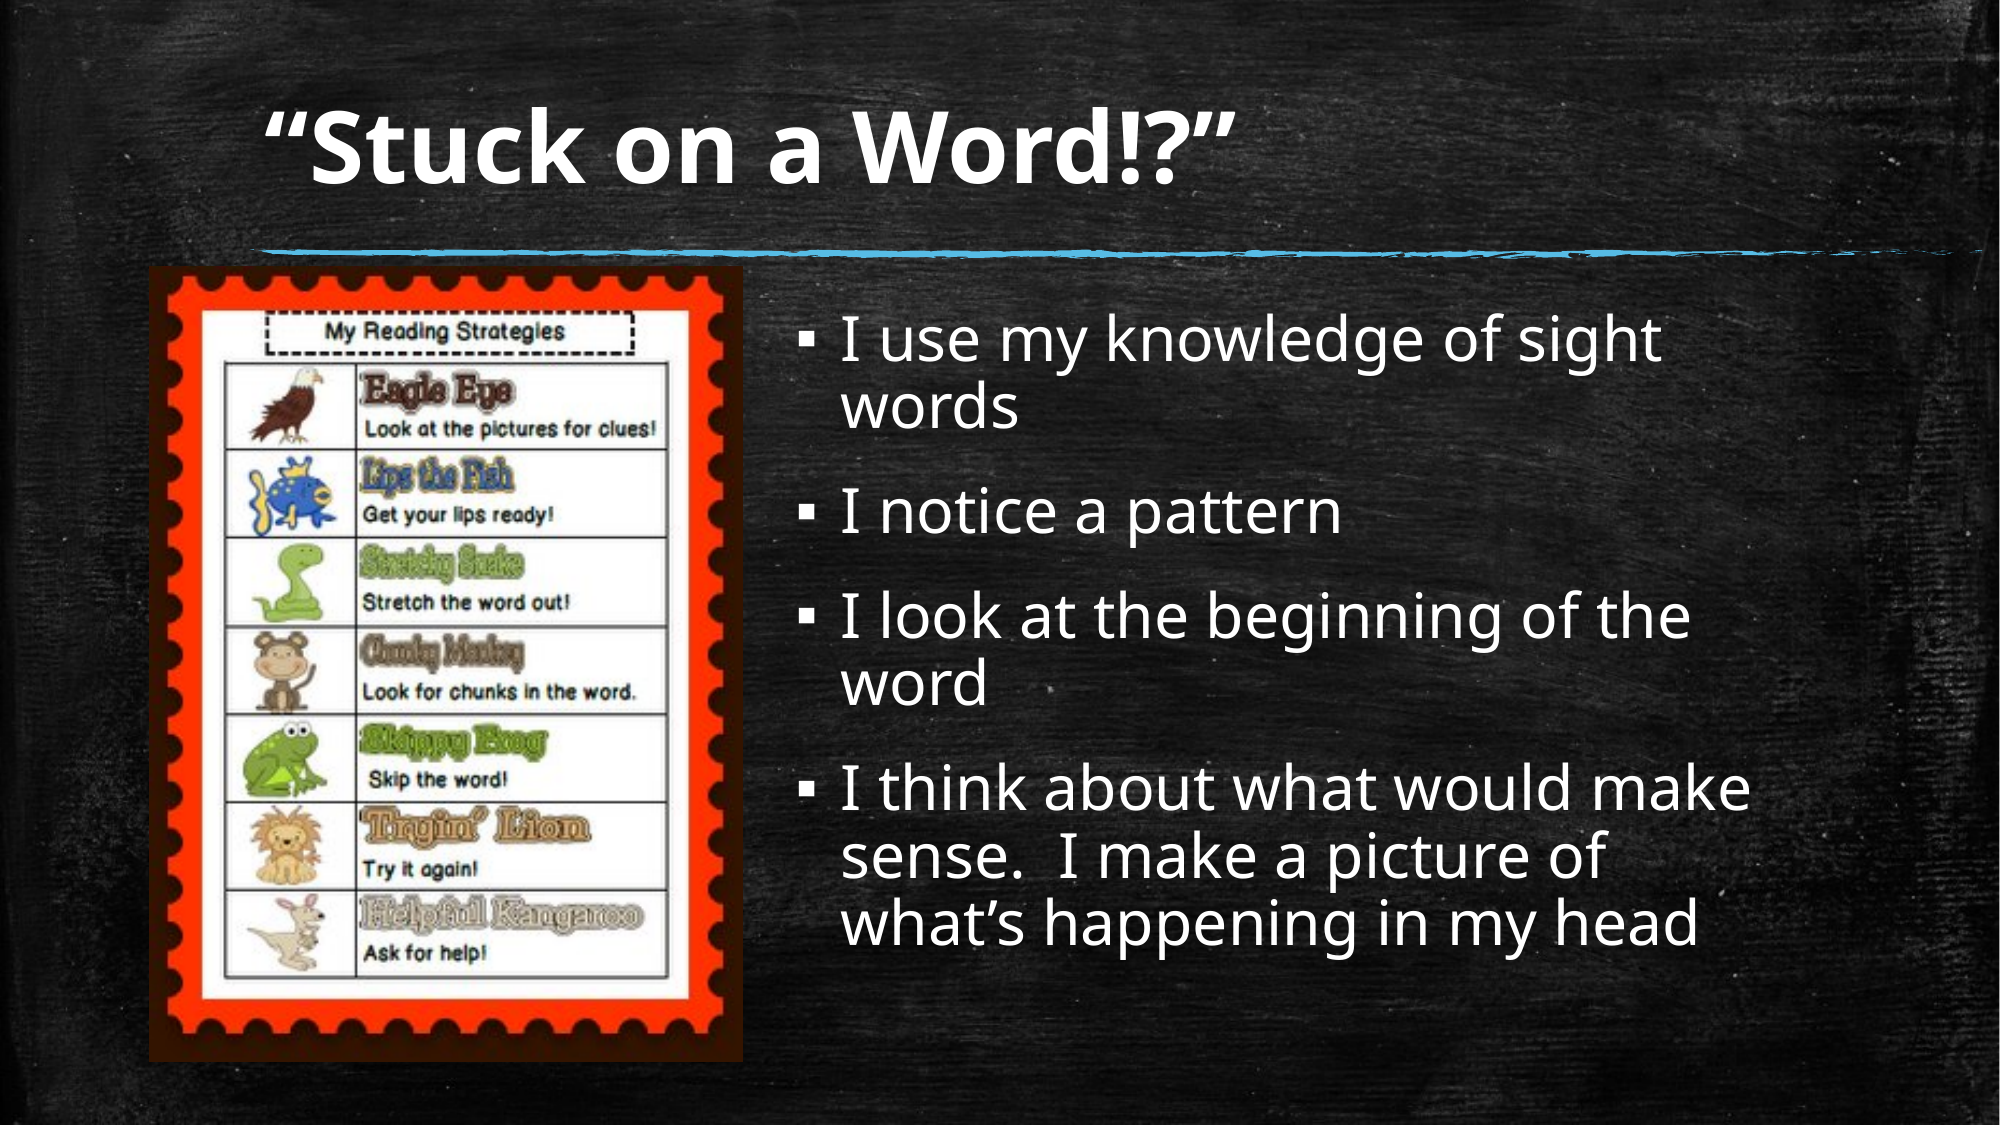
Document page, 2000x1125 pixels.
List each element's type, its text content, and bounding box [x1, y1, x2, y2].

list I use my knowledge of sight words I notice a pattern I look at the beginning of the word I think about what would make sense. I make a picture of what’s happening in my head [780, 299, 1815, 953]
title “Stuck on a Word!?” [249, 45, 1750, 213]
picture [149, 266, 743, 1062]
